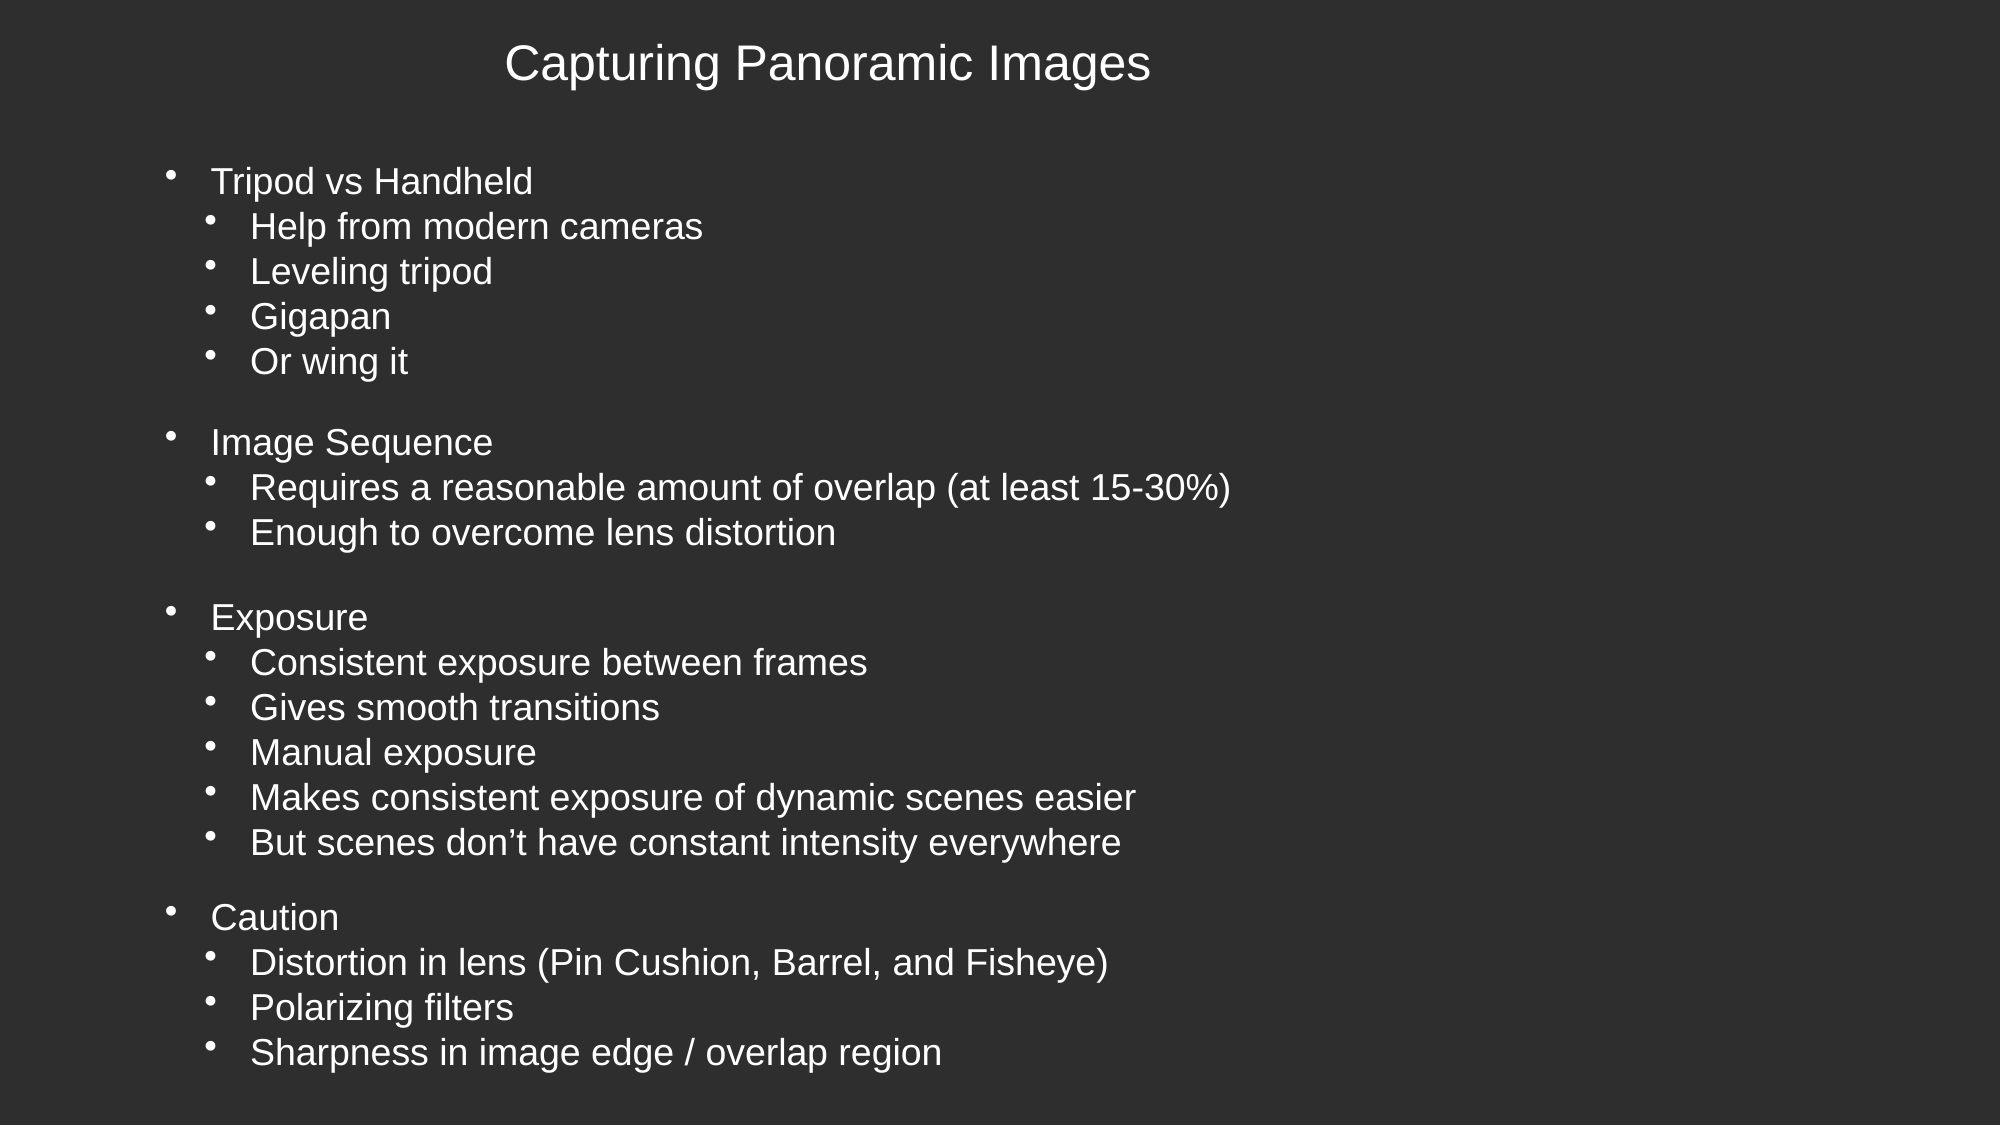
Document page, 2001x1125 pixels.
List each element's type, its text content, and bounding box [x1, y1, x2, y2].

text_box Image Sequence Requires a reasonable amount of overlap (at least 15-30%) Enough to overcome lens distortion [150, 410, 1475, 561]
text_box Tripod vs Handheld Help from modern cameras Leveling tripod Gigapan Or wing it [150, 149, 1525, 390]
text_box Exposure Consistent exposure between frames Gives smooth transitions Manual exposure Makes consistent exposure of dynamic scenes easier But scenes don’t have constant intensity everywhere [150, 585, 1525, 871]
text_box Capturing Panoramic Images [489, 22, 1167, 98]
text_box Caution Distortion in lens (Pin Cushion, Barrel, and Fisheye) Polarizing filters Sharpness in image edge / overlap region [150, 885, 1150, 1081]
